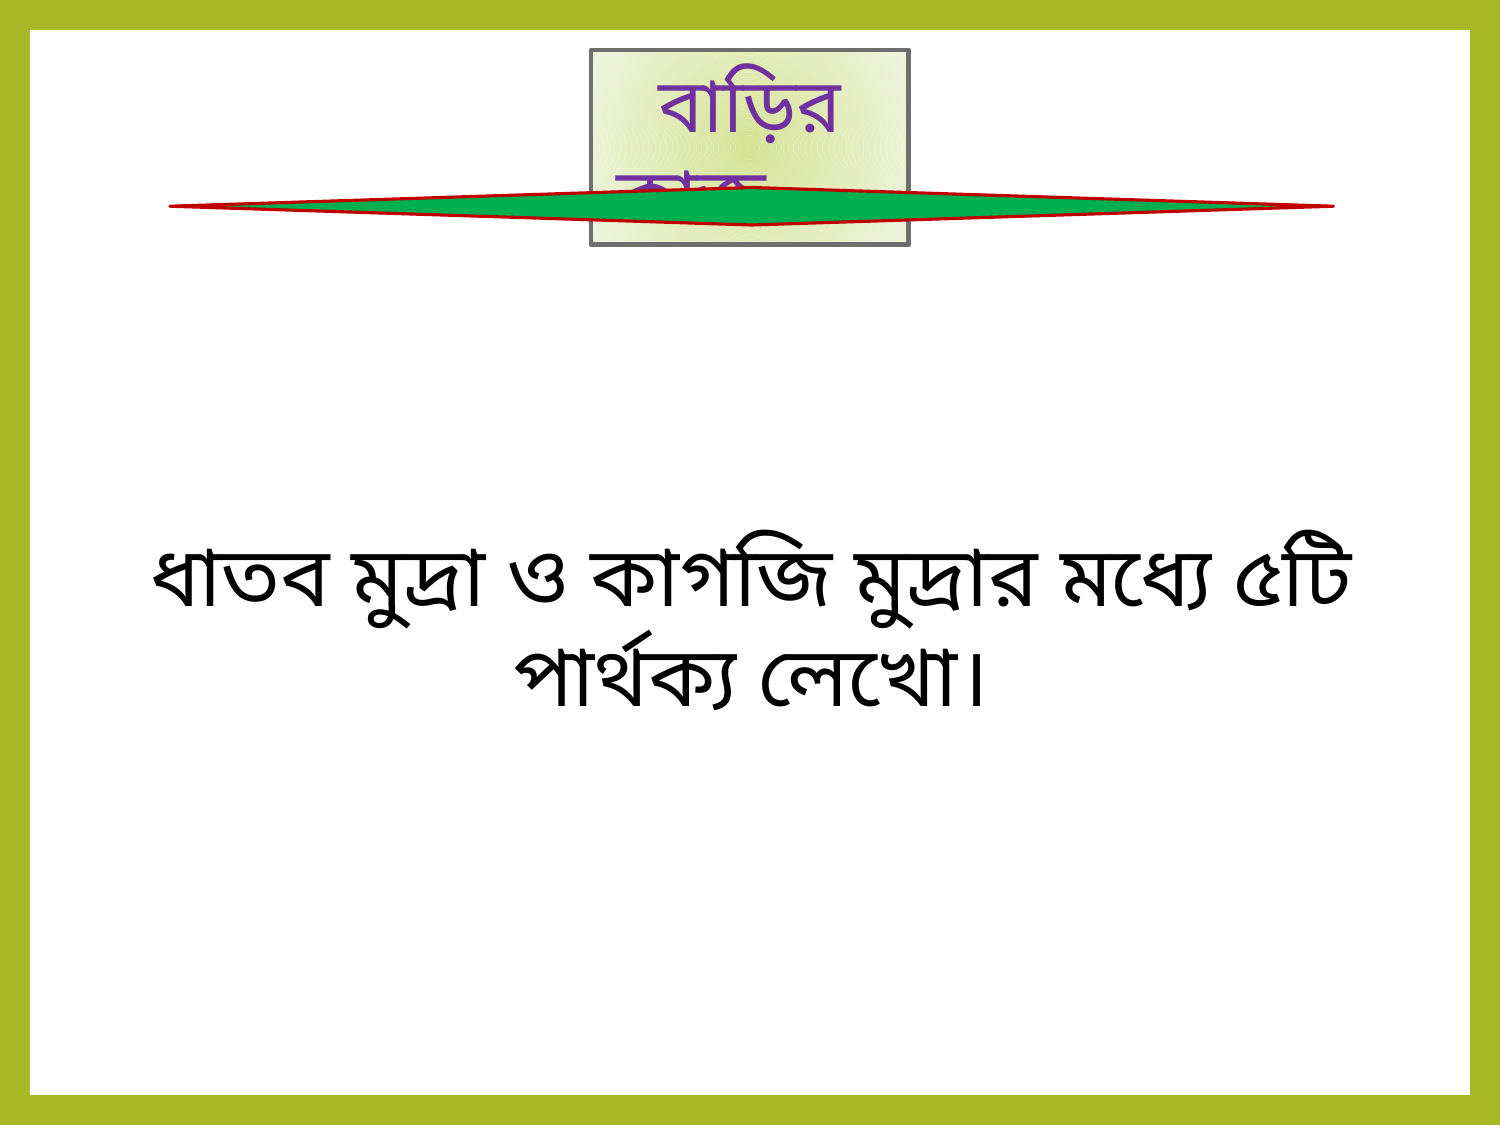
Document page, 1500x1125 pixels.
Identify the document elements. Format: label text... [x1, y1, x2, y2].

text_box [168, 185, 1335, 227]
text_box বাড়ির কাজ [591, 222, 909, 245]
text_box ধাতব মুদ্রা ও কাগজি মুদ্রার মধ্যে ৫টি পার্থক্য লেখো। [81, 515, 1420, 731]
text_box বাড়ির কাজ [591, 49, 909, 191]
